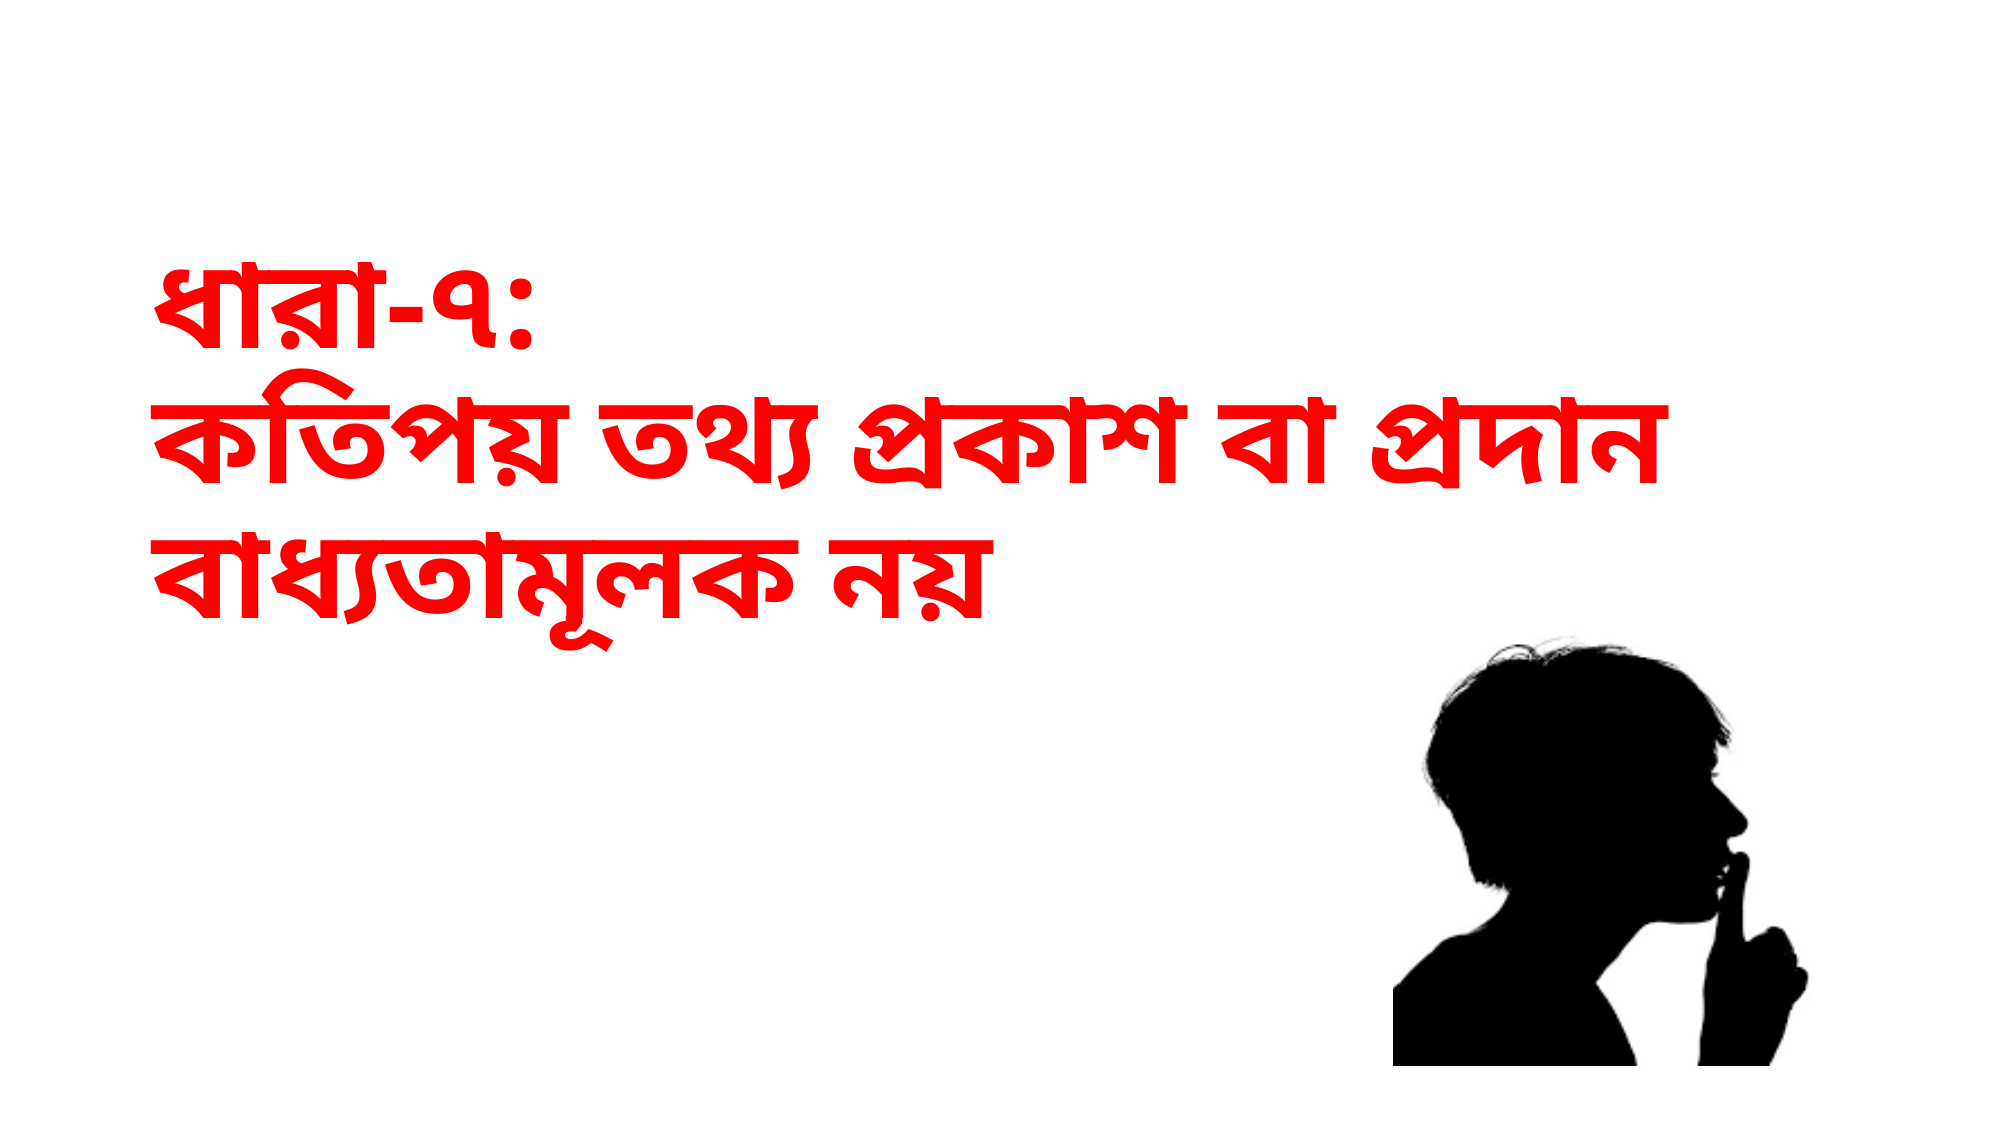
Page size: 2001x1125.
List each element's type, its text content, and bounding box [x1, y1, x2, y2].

title ধারা-৭: কতিপয় তথ্য প্রকাশ বা প্রদান বাধ্যতামূলক নয় [137, 59, 1961, 707]
picture [1393, 611, 1923, 1066]
